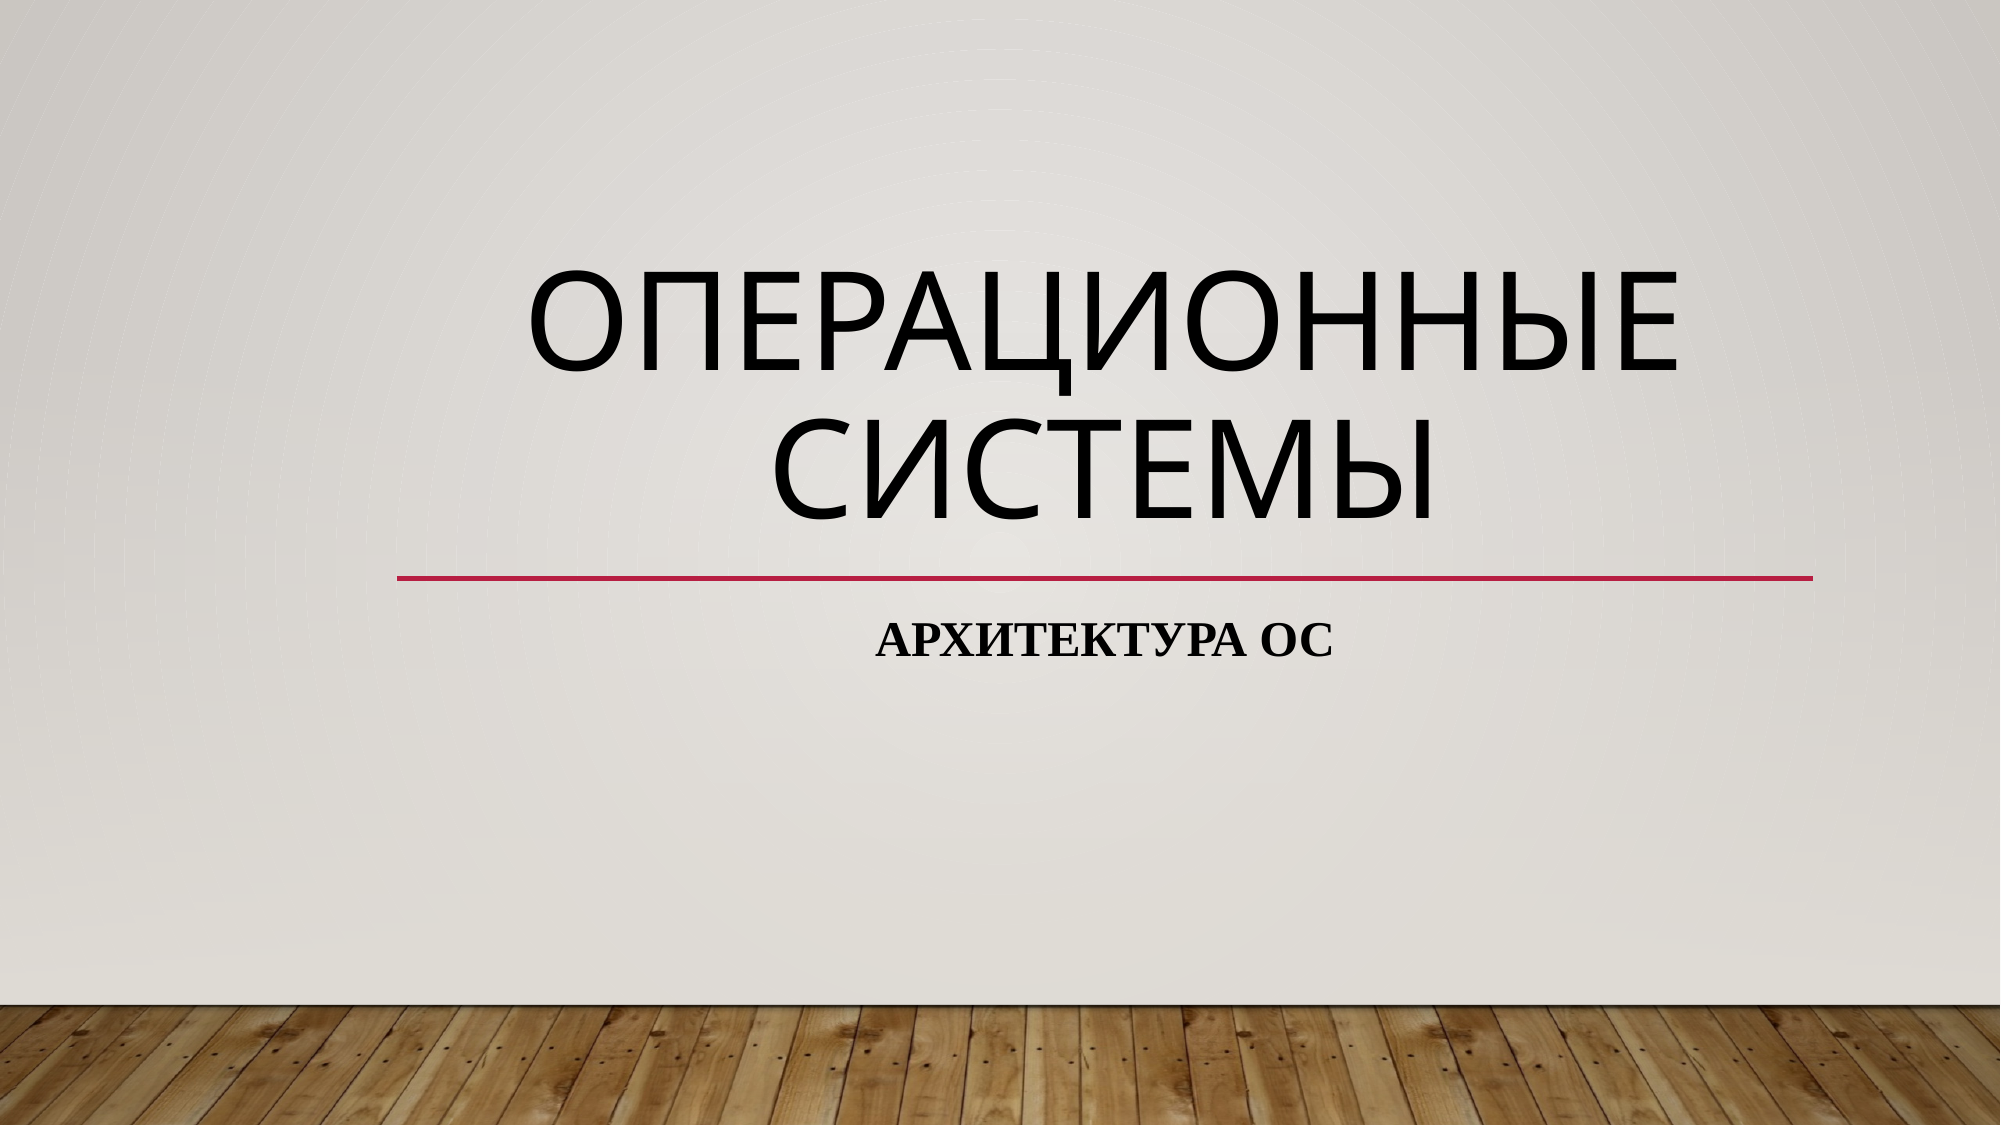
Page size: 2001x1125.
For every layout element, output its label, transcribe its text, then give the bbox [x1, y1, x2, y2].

picture [0, 1005, 2000, 1125]
subtitle АРХИТЕКТУРА ОС [396, 579, 1814, 740]
title ОПЕРАЦИОННЫЕ СИСТЕМЫ [396, 131, 1814, 549]
